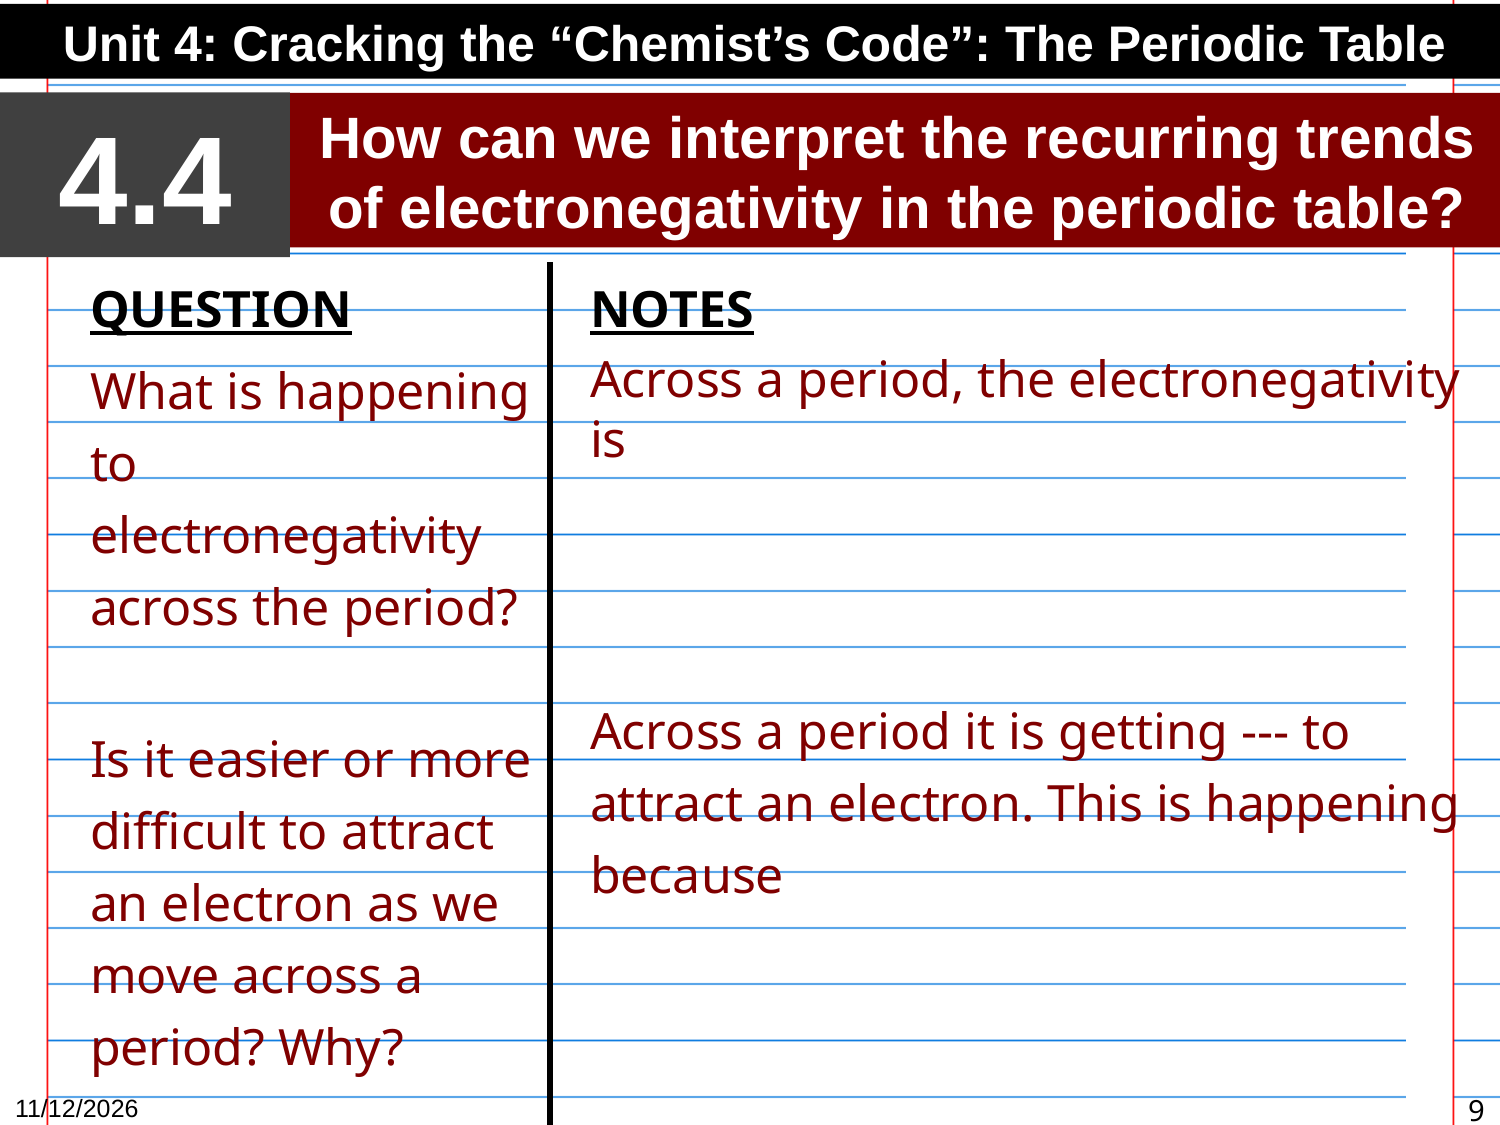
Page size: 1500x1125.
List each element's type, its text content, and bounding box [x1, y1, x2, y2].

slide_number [0, 1084, 350, 1125]
text_box 4.4 [0, 92, 290, 258]
picture [0, 79, 1500, 92]
slide_number 9 [1149, 1084, 1500, 1125]
list QUESTION What is happening to electronegativity across the period? Is it easier or more difficult to attract an electron as we move across a period? Why? [75, 270, 545, 1013]
text_box Unit 4: Cracking the “Chemist’s Code”: The Periodic Table [0, 3, 1500, 79]
picture [0, 248, 1500, 1125]
text_box NOTES Across a period, the electronegativity is Across a period it is getting --- to attract an electron. This is happening because [575, 270, 1500, 1013]
text_box How can we interpret the recurring trends of electronegativity in the periodic table? [290, 92, 1500, 248]
